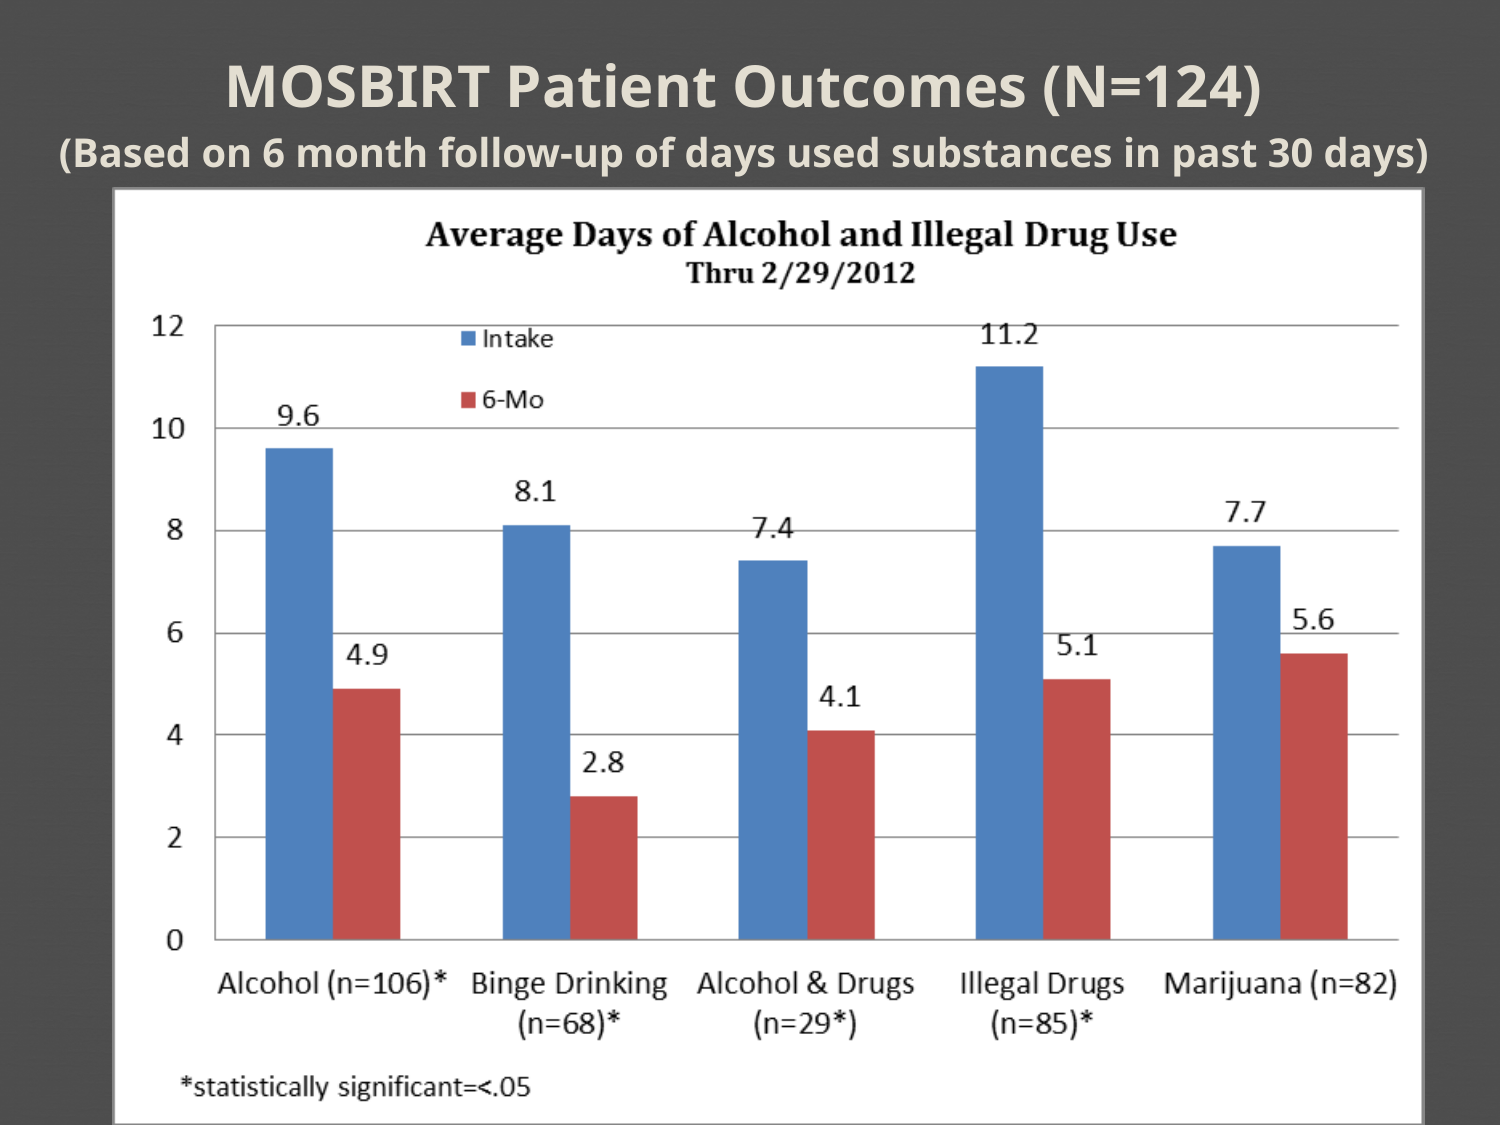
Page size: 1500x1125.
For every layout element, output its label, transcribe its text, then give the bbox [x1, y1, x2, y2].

picture [111, 186, 1426, 1125]
title MOSBIRT Patient Outcomes (N=124) (Based on 6 month follow-up of days used substances in past 30 days) [24, 37, 1463, 188]
